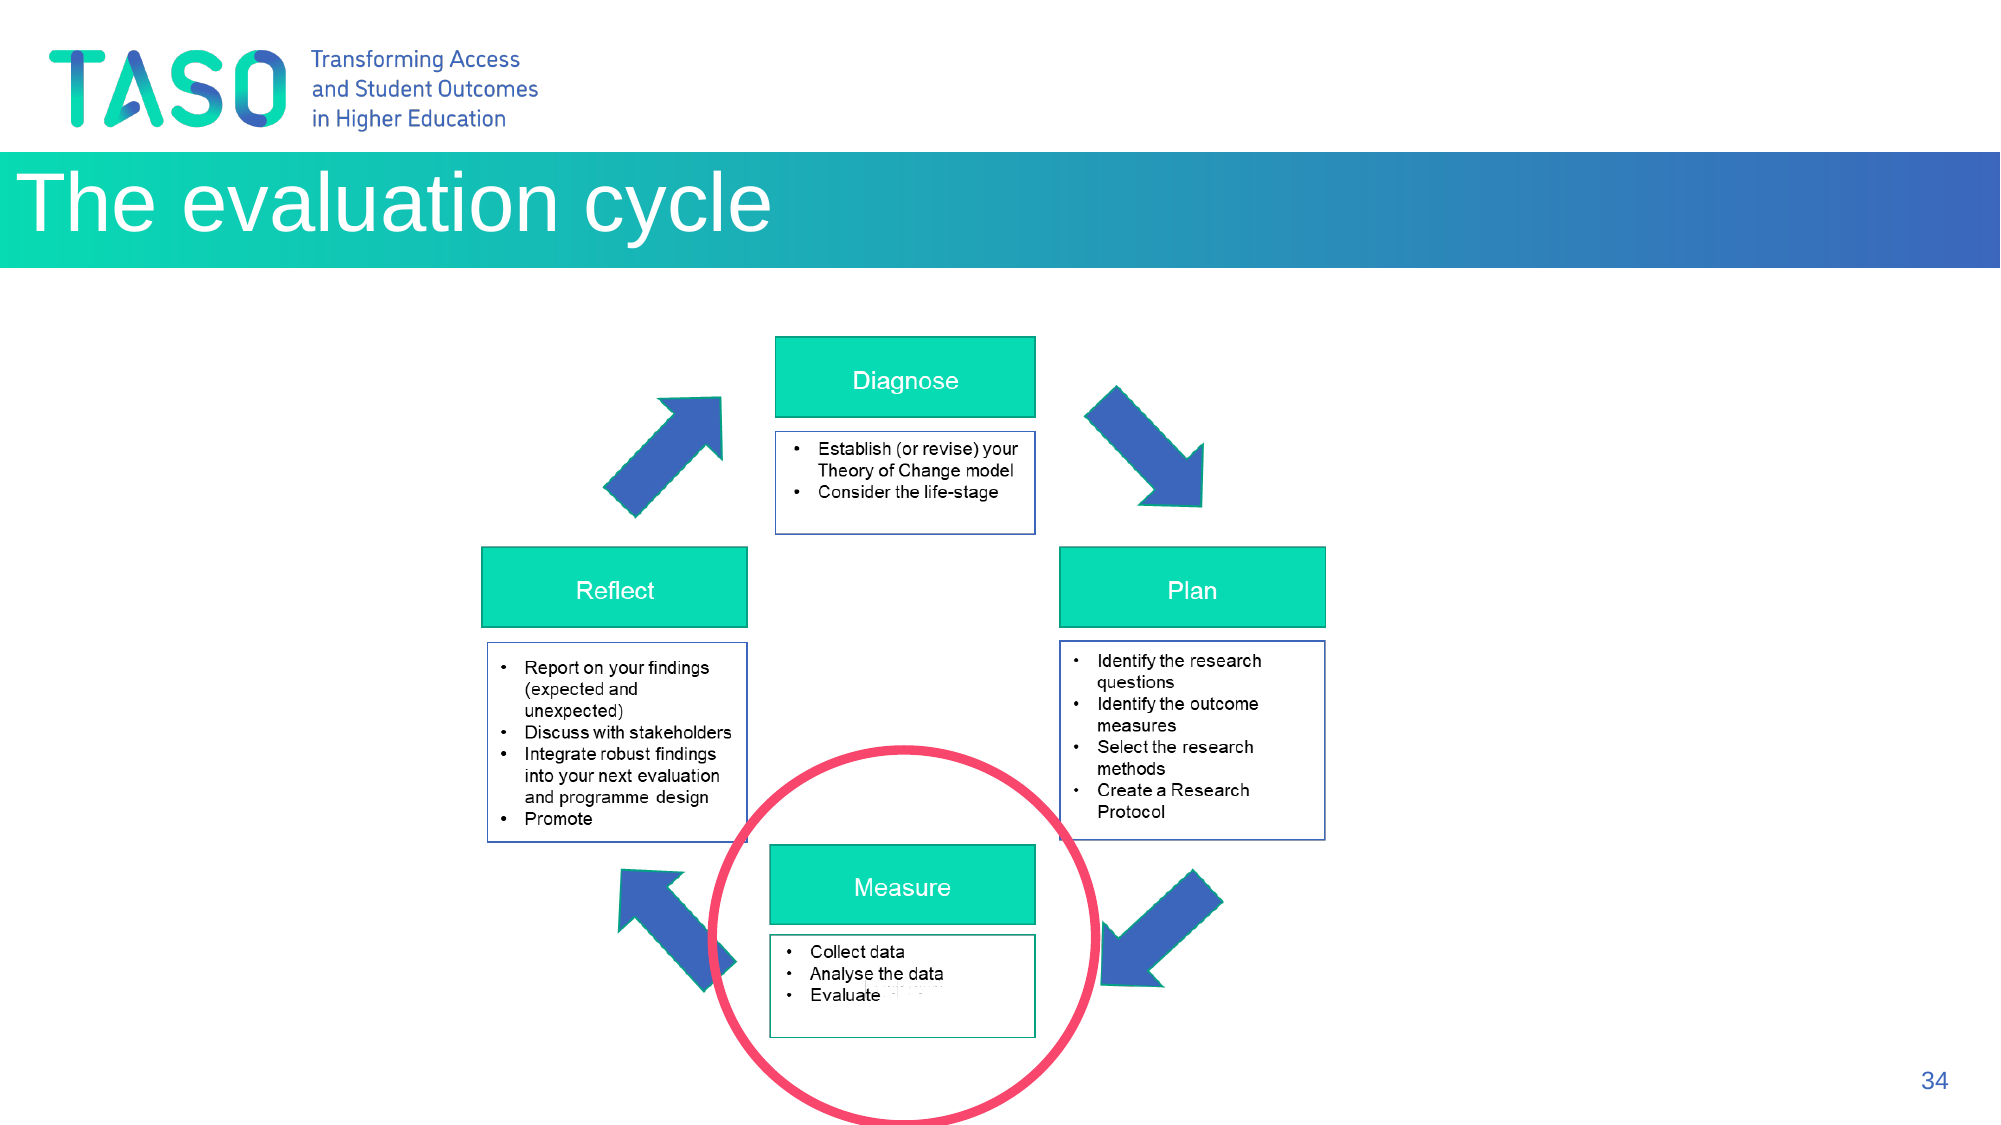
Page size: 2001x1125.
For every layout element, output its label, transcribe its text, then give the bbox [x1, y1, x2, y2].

picture [481, 335, 1326, 1038]
text_box The evaluation cycle [0, 152, 2000, 268]
picture [35, 0, 546, 152]
slide_number ‹#› [1514, 1065, 1965, 1103]
text_box [747, 1046, 1061, 1125]
